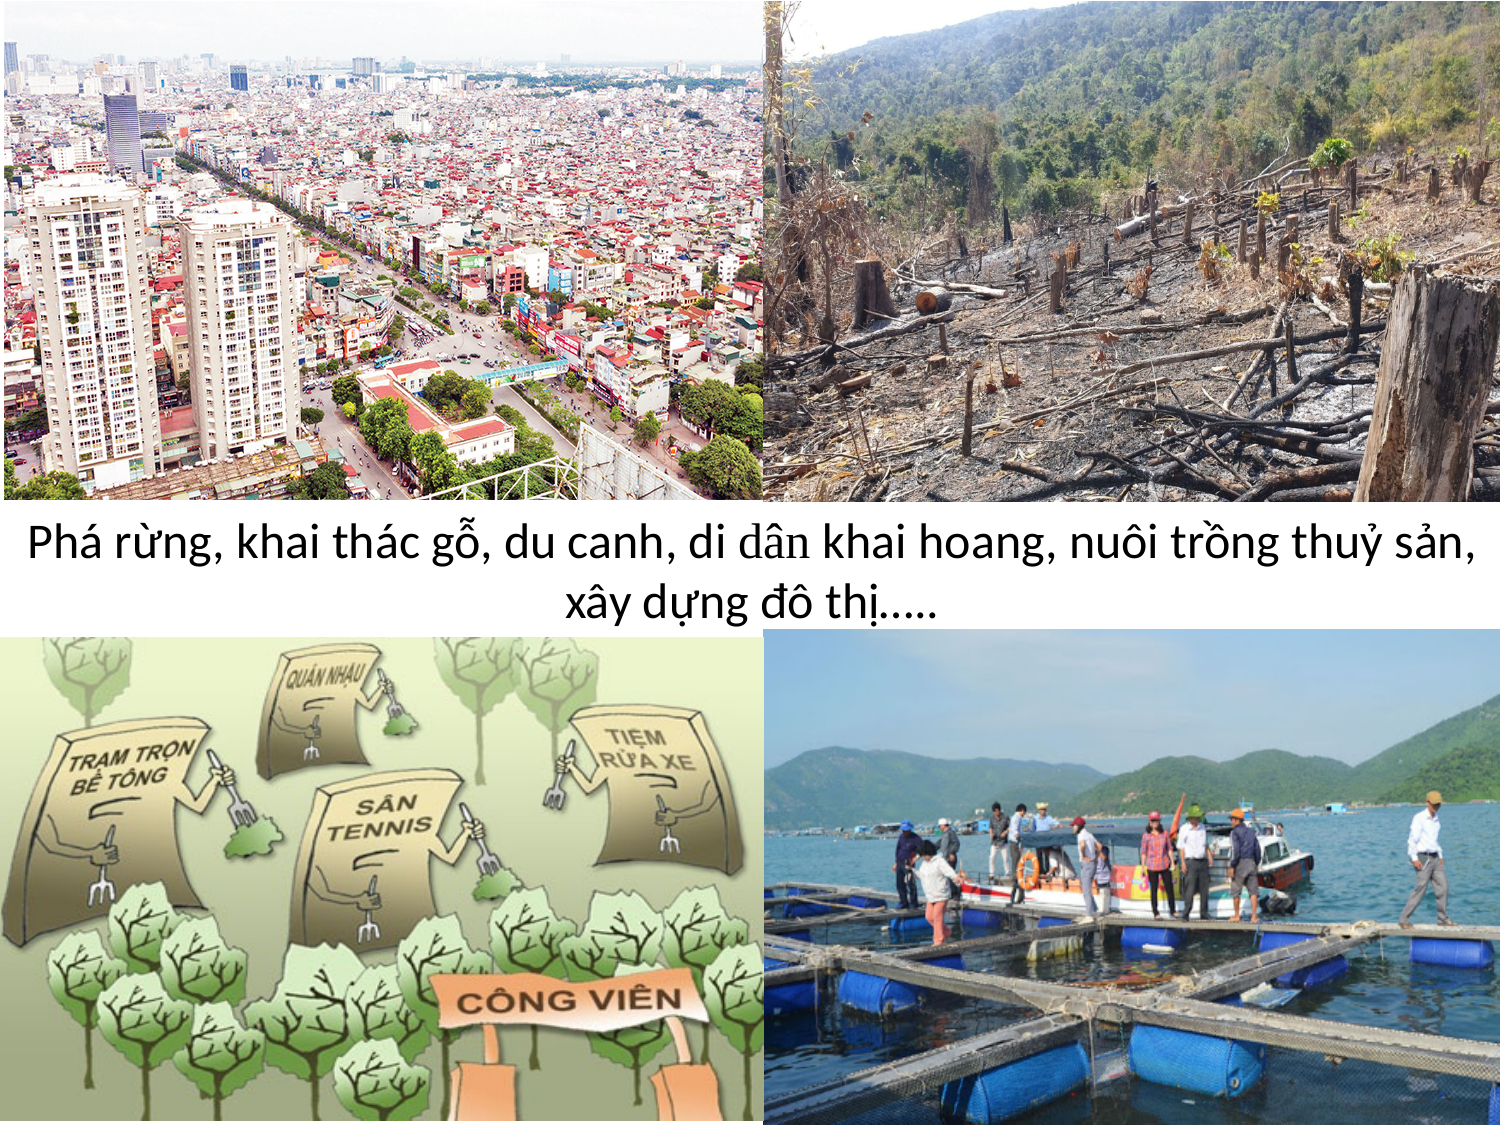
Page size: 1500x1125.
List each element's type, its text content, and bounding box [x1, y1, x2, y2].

picture [4, 1, 1500, 502]
text_box Phá rừng, khai thác gỗ, du canh, di dân khai hoang, nuôi trồng thuỷ sản, xây dựng đô thị….. [4, 509, 1500, 635]
picture [0, 629, 1500, 1125]
